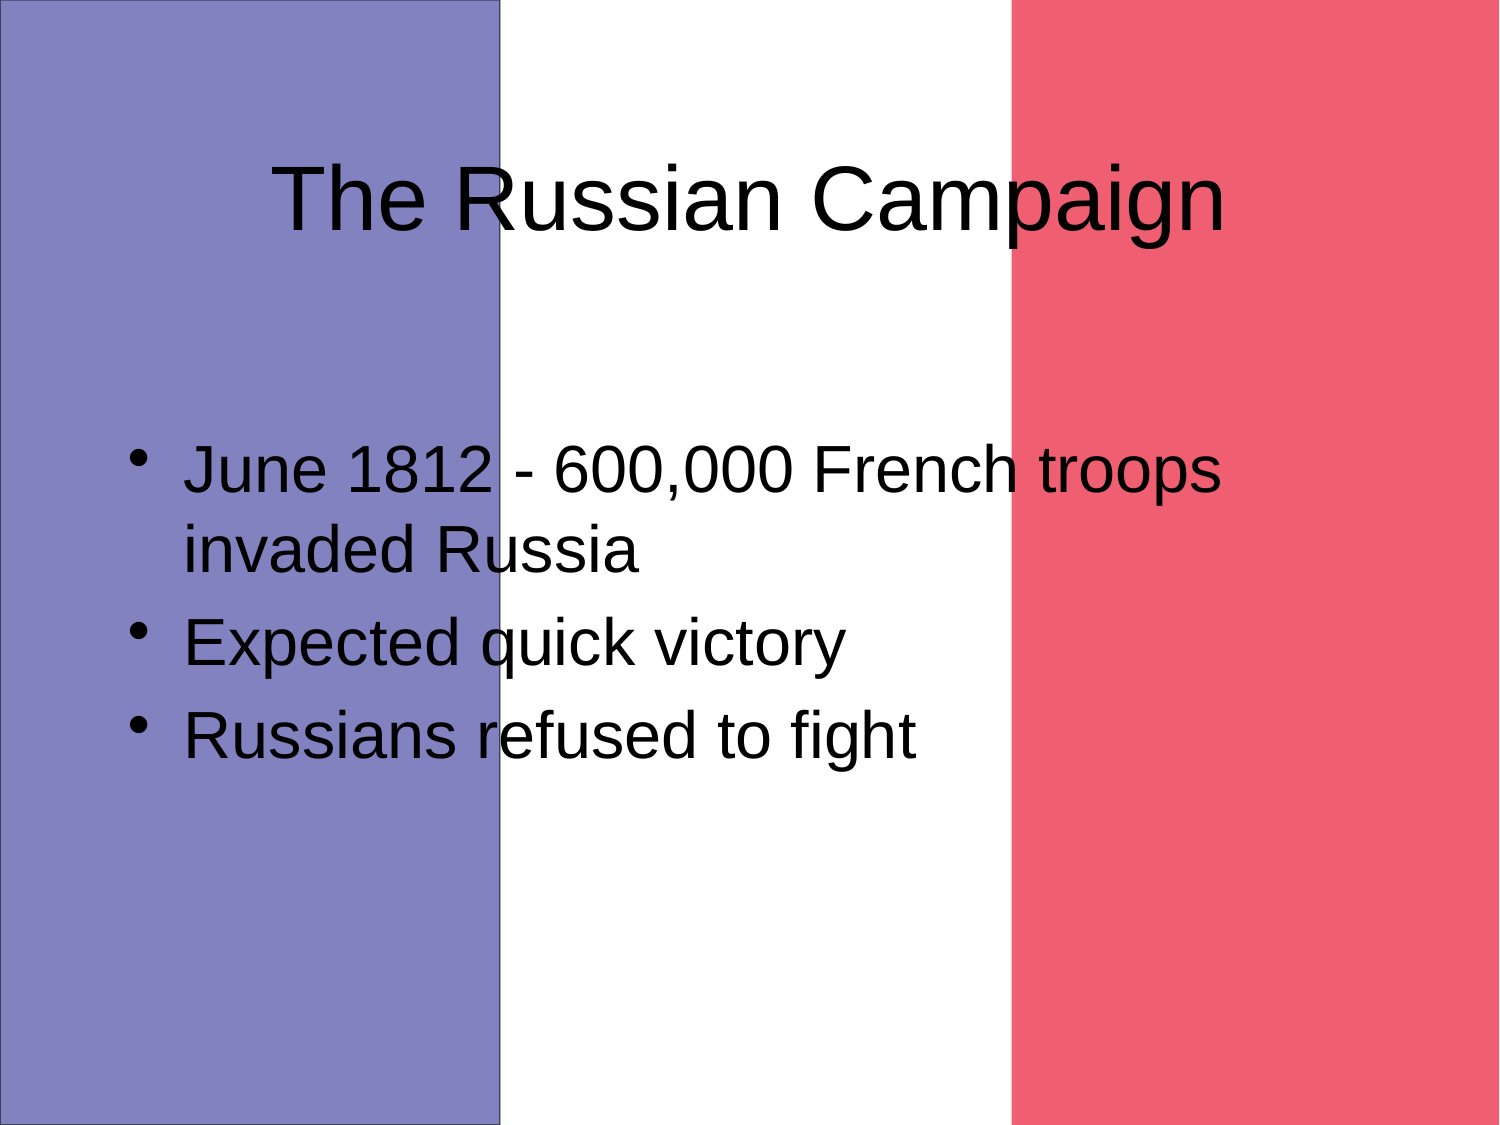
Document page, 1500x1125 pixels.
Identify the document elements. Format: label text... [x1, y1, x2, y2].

text_box [1011, 0, 1500, 1125]
text_box [0, 0, 500, 1125]
list June 1812 - 600,000 French troops invaded Russia Expected quick victory Russians refused to fight [112, 324, 1388, 1001]
title The Russian Campaign [112, 99, 1388, 288]
